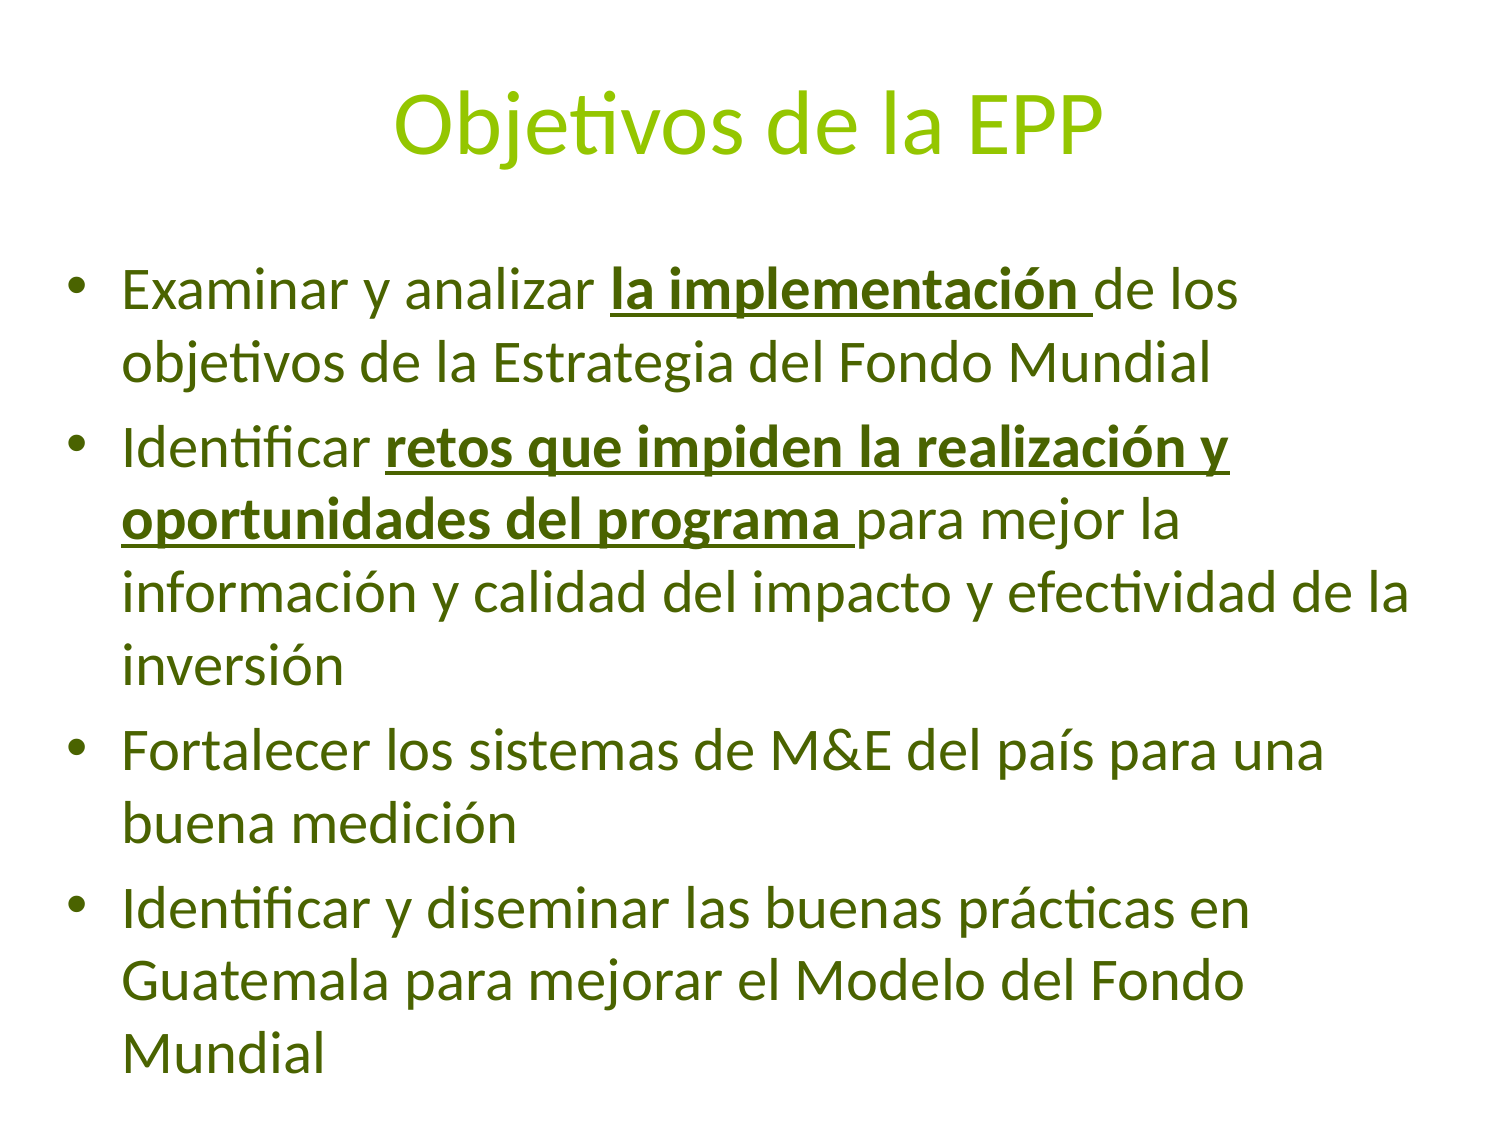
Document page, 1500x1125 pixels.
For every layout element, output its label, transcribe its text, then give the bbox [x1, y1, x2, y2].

list Examinar y analizar la implementación de los objetivos de la Estrategia del Fondo Mundial Identificar retos que impiden la realización y oportunidades del programa para mejor la información y calidad del impacto y efectividad de la inversión Fortalecer los sistemas de M&E del país para una buena medición Identificar y diseminar las buenas prácticas en Guatemala para mejorar el Modelo del Fondo Mundial [51, 241, 1456, 1096]
title Objetivos de la EPP [75, 24, 1425, 212]
